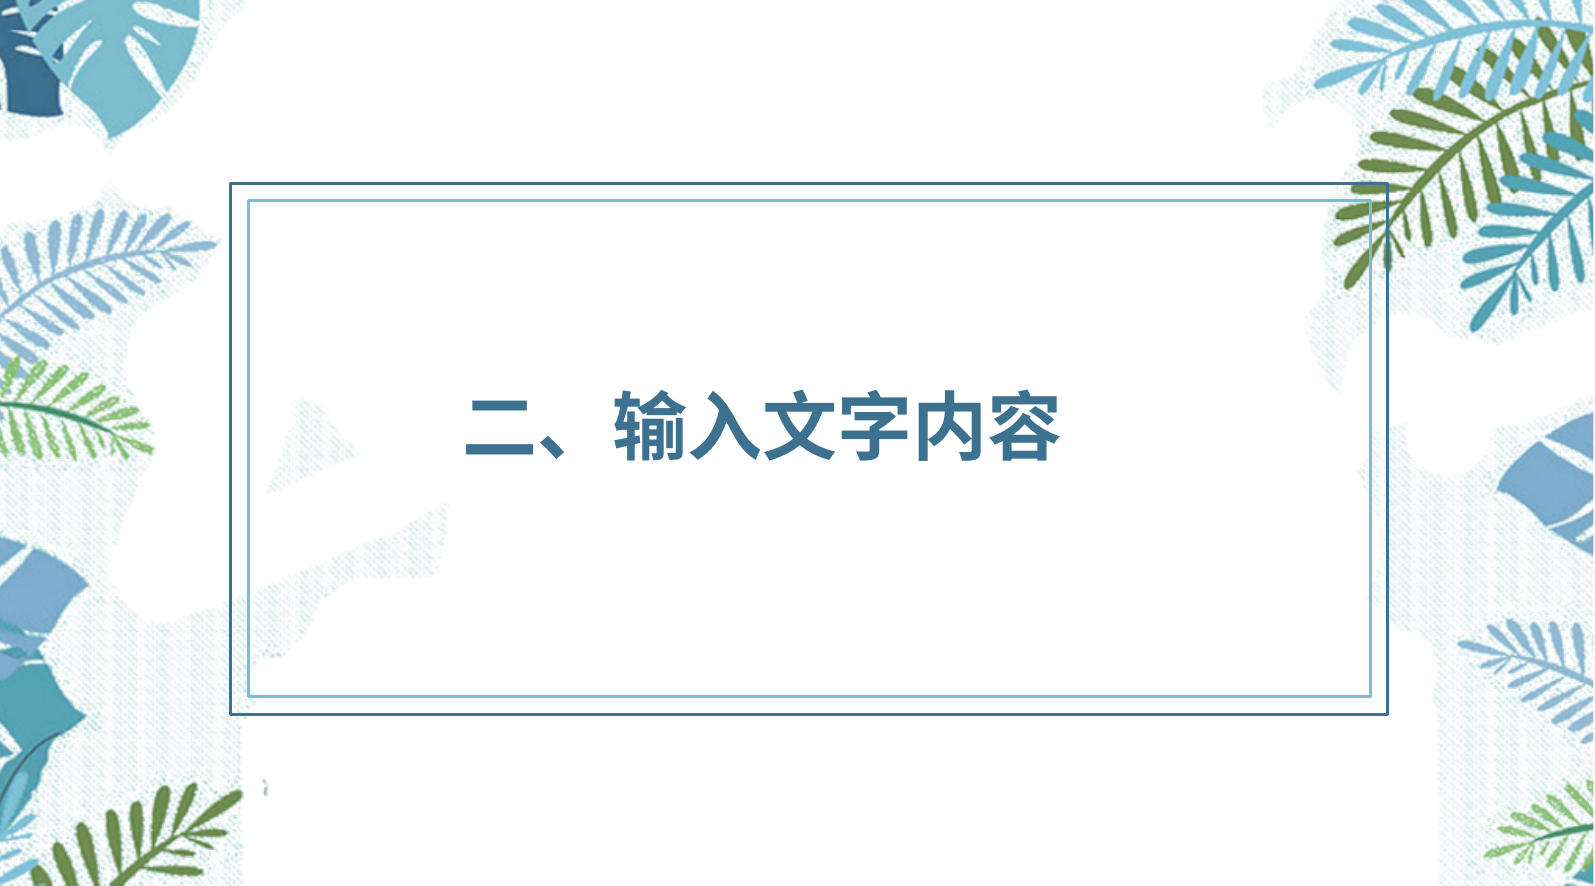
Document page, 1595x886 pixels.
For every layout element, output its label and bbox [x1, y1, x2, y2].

text_box [247, 199, 1371, 698]
text_box [229, 182, 1389, 716]
picture [0, 0, 1594, 886]
